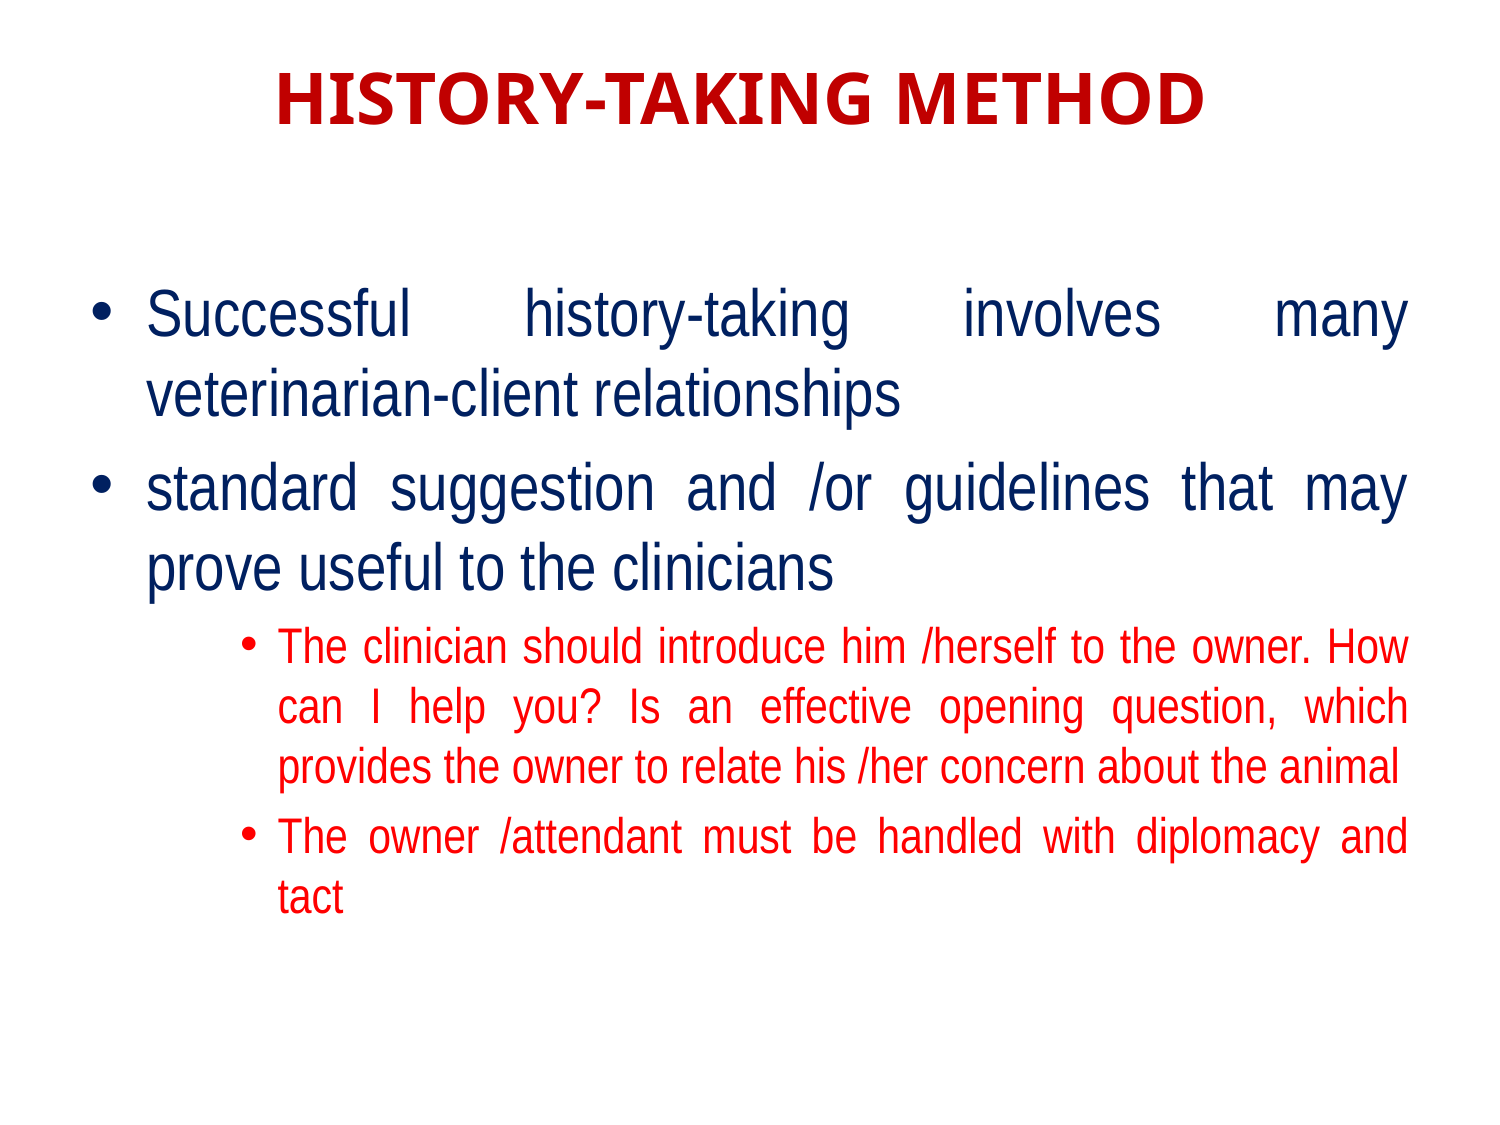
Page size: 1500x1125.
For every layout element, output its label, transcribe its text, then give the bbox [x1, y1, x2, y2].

list Successful history-taking involves many veterinarian-client relationships standard suggestion and /or guidelines that may prove useful to the clinicians The clinician should introduce him /herself to the owner. How can I help you? Is an effective opening question, which provides the owner to relate his /her concern about the animal The owner /attendant must be handled with diplomacy and tact [75, 262, 1425, 1005]
title HISTORY-TAKING METHOD [75, 45, 1425, 233]
